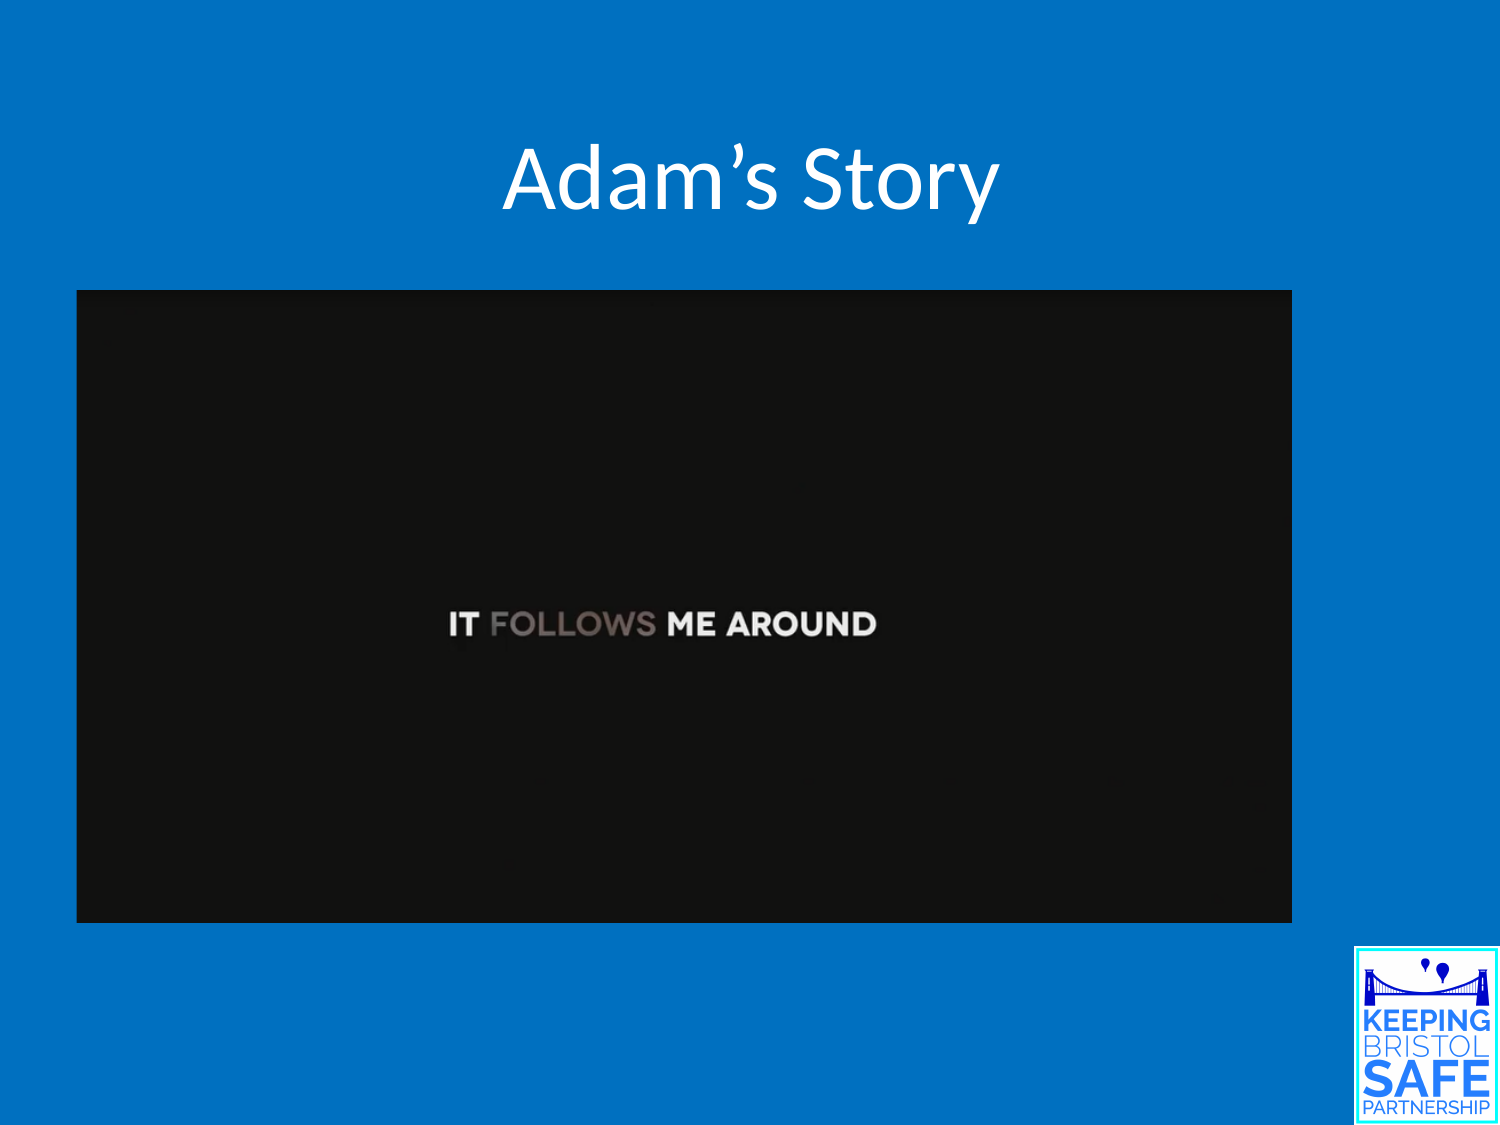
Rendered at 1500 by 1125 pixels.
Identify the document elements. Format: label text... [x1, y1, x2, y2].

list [76, 290, 1293, 923]
picture [1354, 946, 1500, 1125]
title Adam’s Story [76, 78, 1427, 266]
